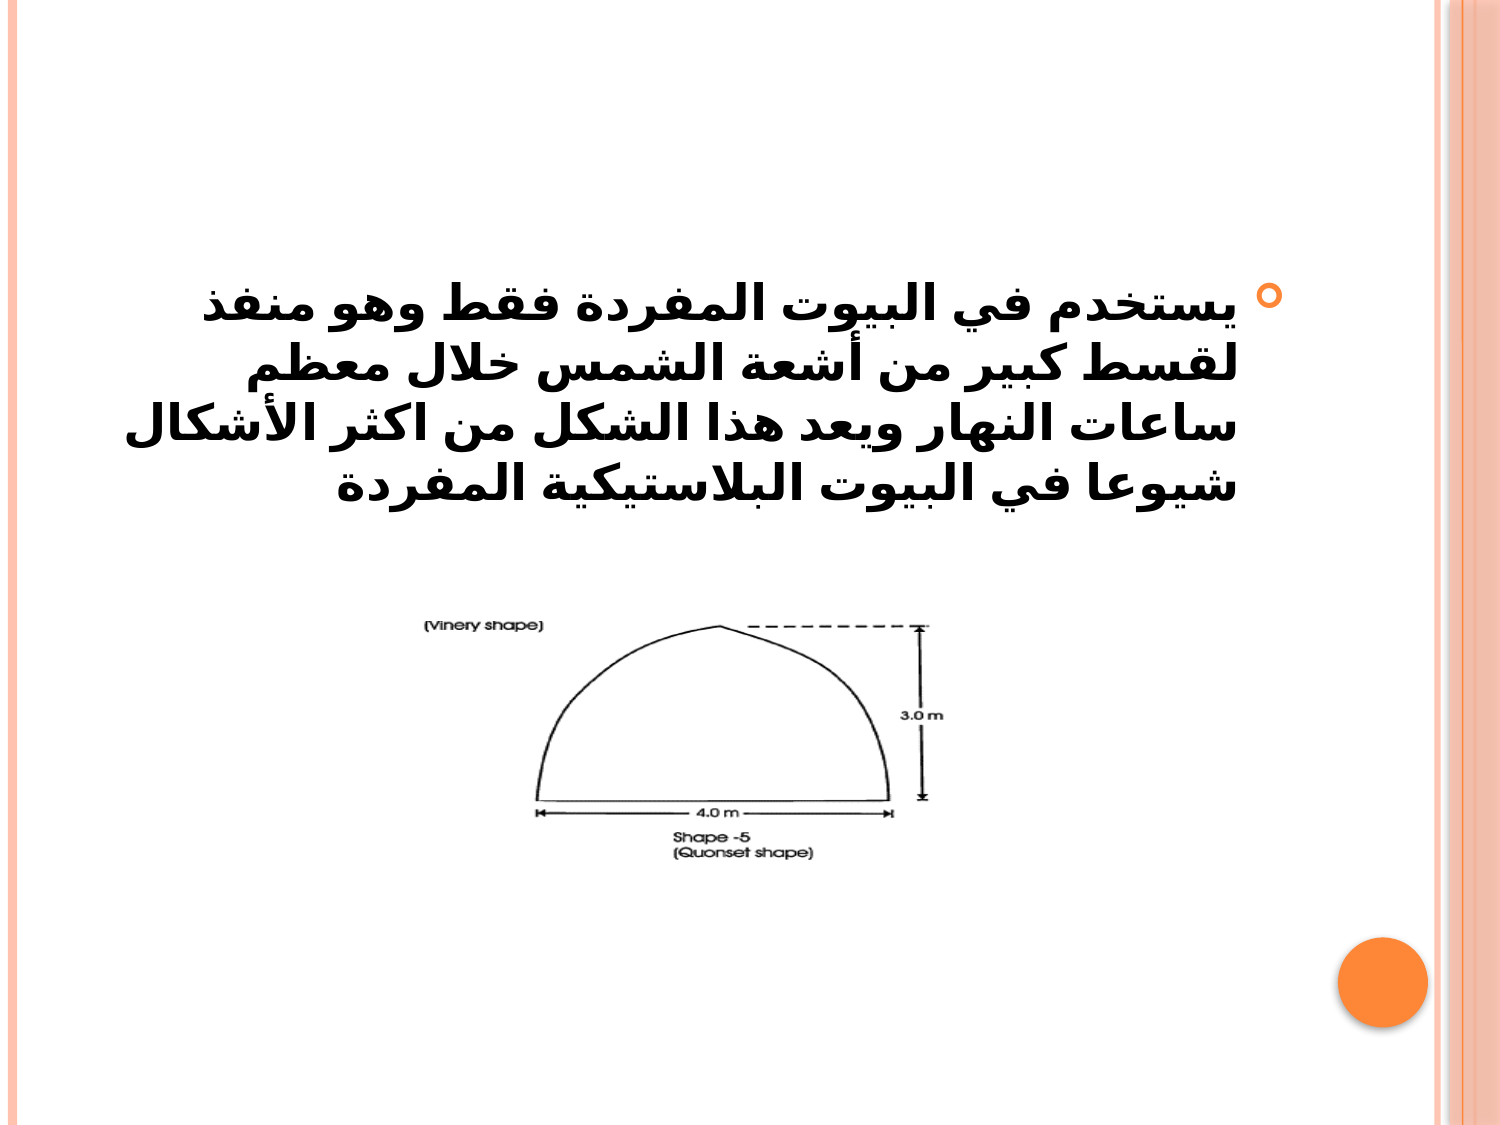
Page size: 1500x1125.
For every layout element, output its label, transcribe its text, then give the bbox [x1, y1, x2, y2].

picture [327, 620, 1194, 861]
list يستخدم في البيوت المفردة فقط وهو منفذ لقسط كبير من أشعة الشمس خلال معظم ساعات النهار ويعد هذا الشكل من اكثر الأشكال شيوعا في البيوت البلاستيكية المفردة [75, 262, 1300, 1062]
